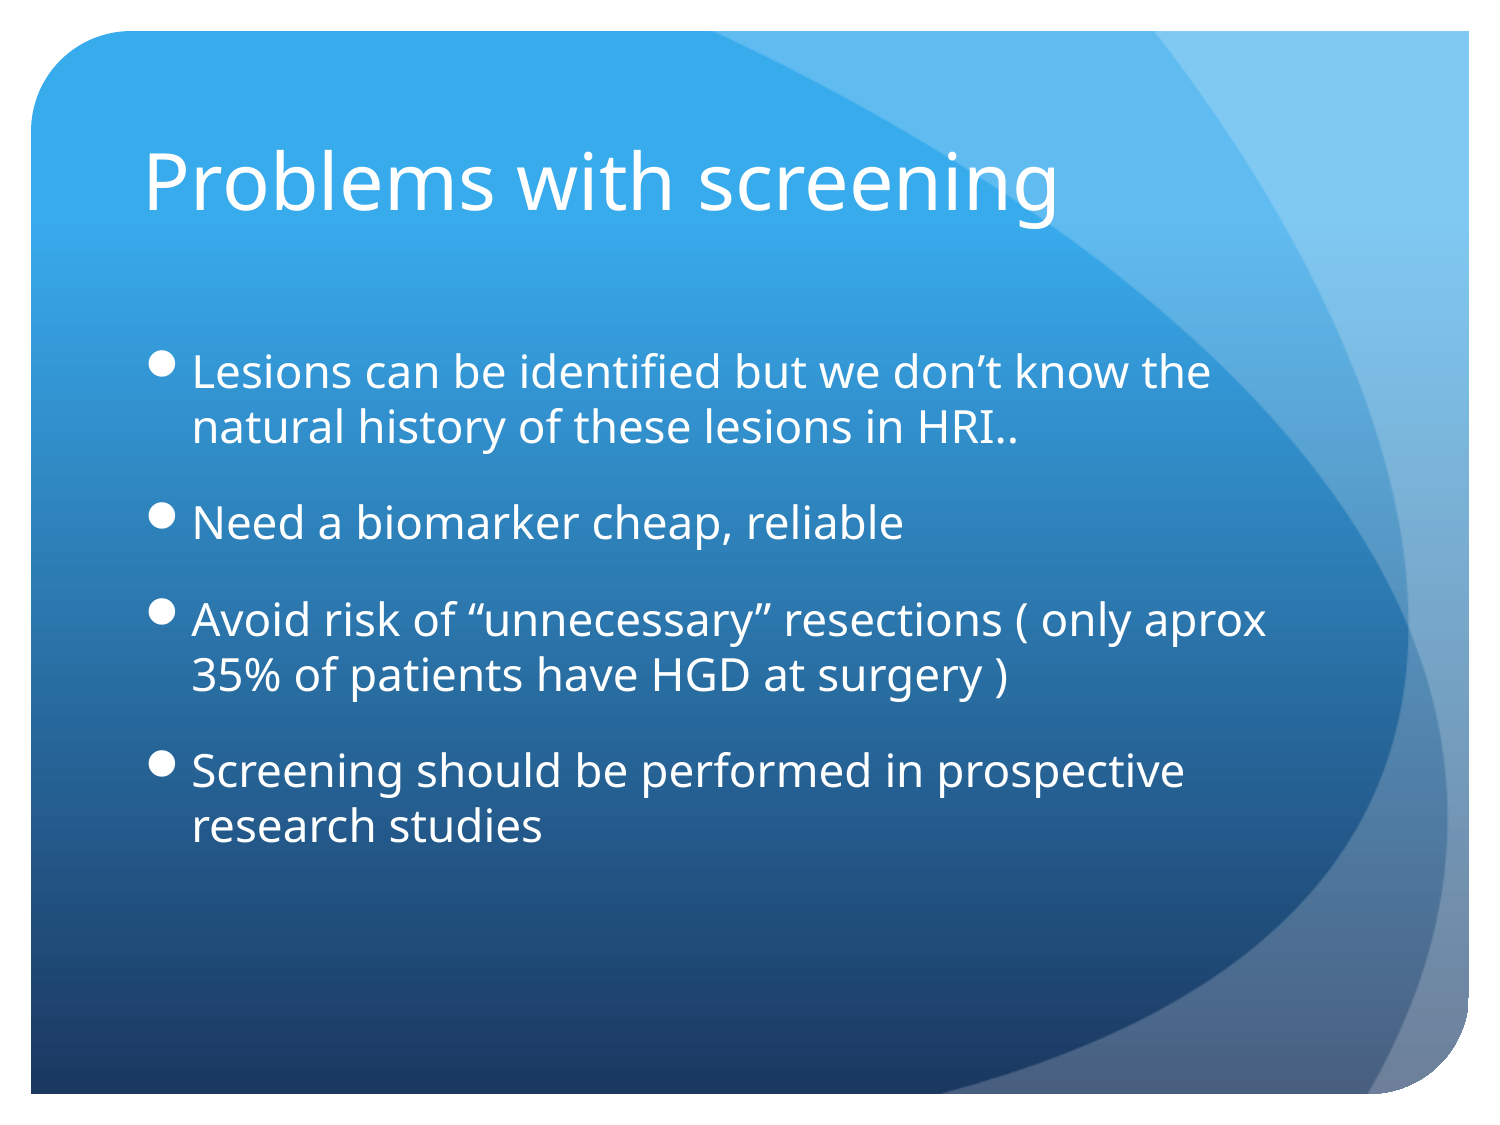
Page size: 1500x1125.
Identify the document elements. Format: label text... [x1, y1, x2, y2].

picture [24, 30, 1473, 1094]
title Problems with screening [127, 62, 1372, 234]
list Lesions can be identified but we don’t know the natural history of these lesions in HRI.. Need a biomarker cheap, reliable Avoid risk of “unnecessary” resections ( only aprox 35% of patients have HGD at surgery ) Screening should be performed in prospective research studies [129, 238, 1372, 993]
